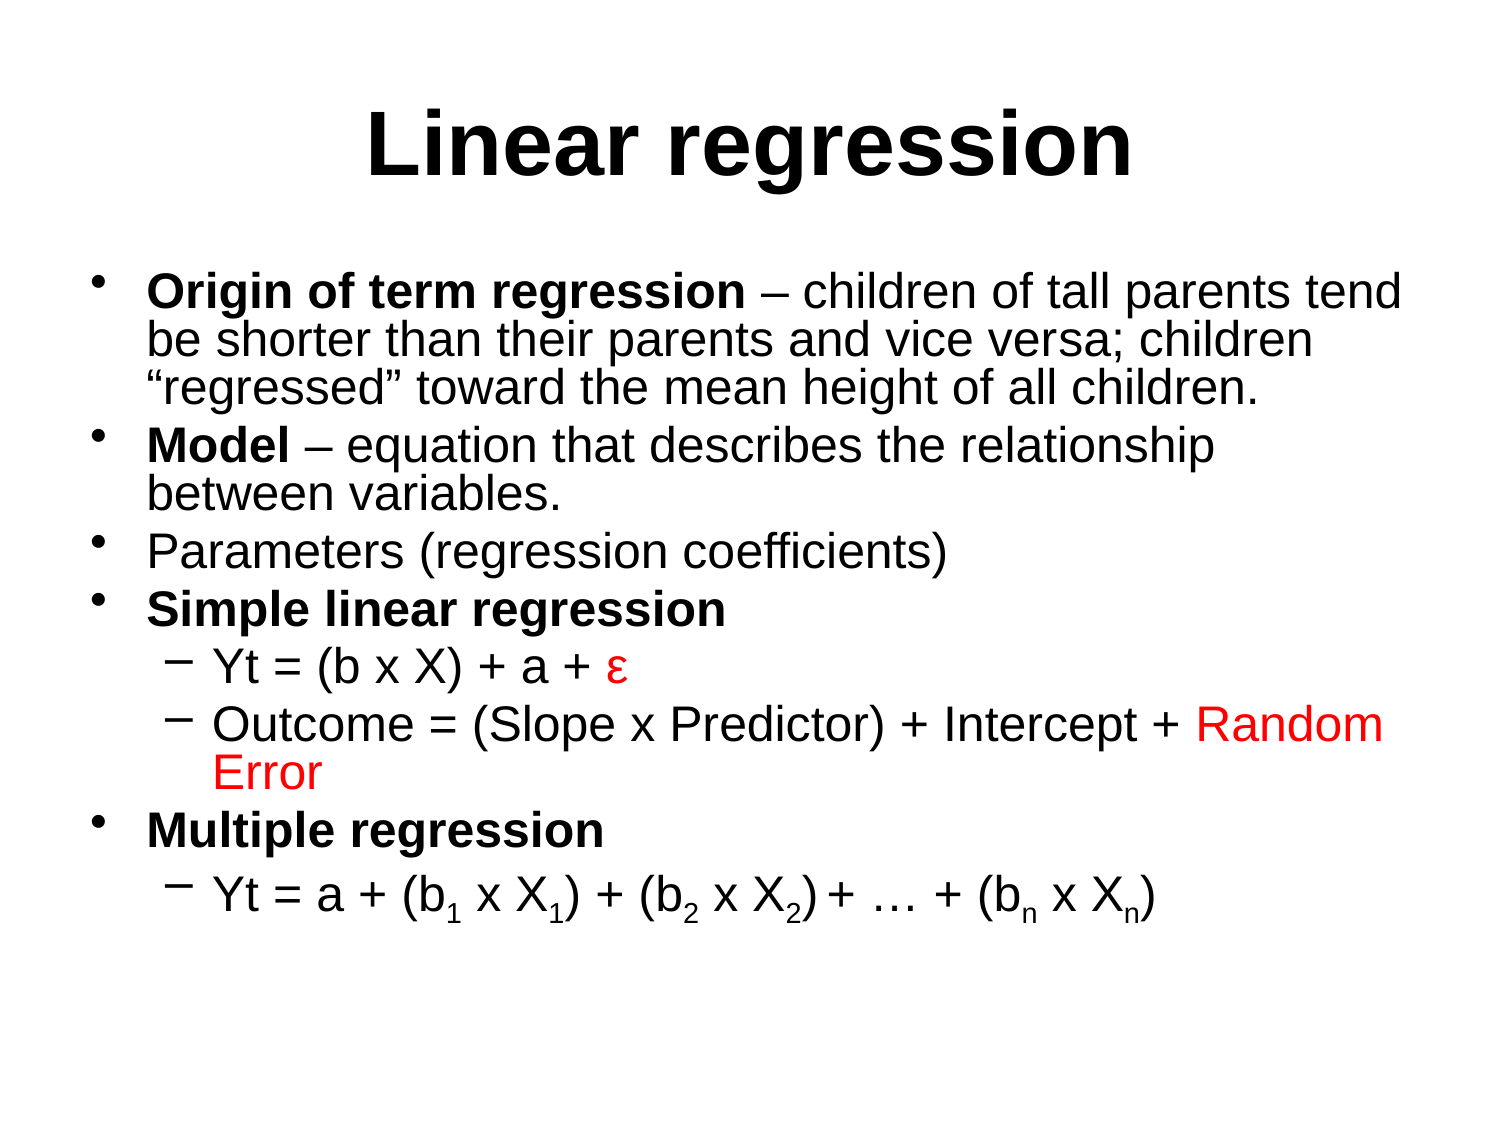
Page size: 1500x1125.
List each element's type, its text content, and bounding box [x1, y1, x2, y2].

list Origin of term regression – children of tall parents tend be shorter than their parents and vice versa; children “regressed” toward the mean height of all children. Model – equation that describes the relationship between variables. Parameters (regression coefficients) Simple linear regression Yt = (b x X) + a + ε Outcome = (Slope x Predictor) + Intercept + Random Error Multiple regression Yt = a + (b1 x X1) + (b2 x X2) + … + (bn x Xn) [74, 262, 1426, 1006]
title Linear regression [74, 44, 1426, 233]
